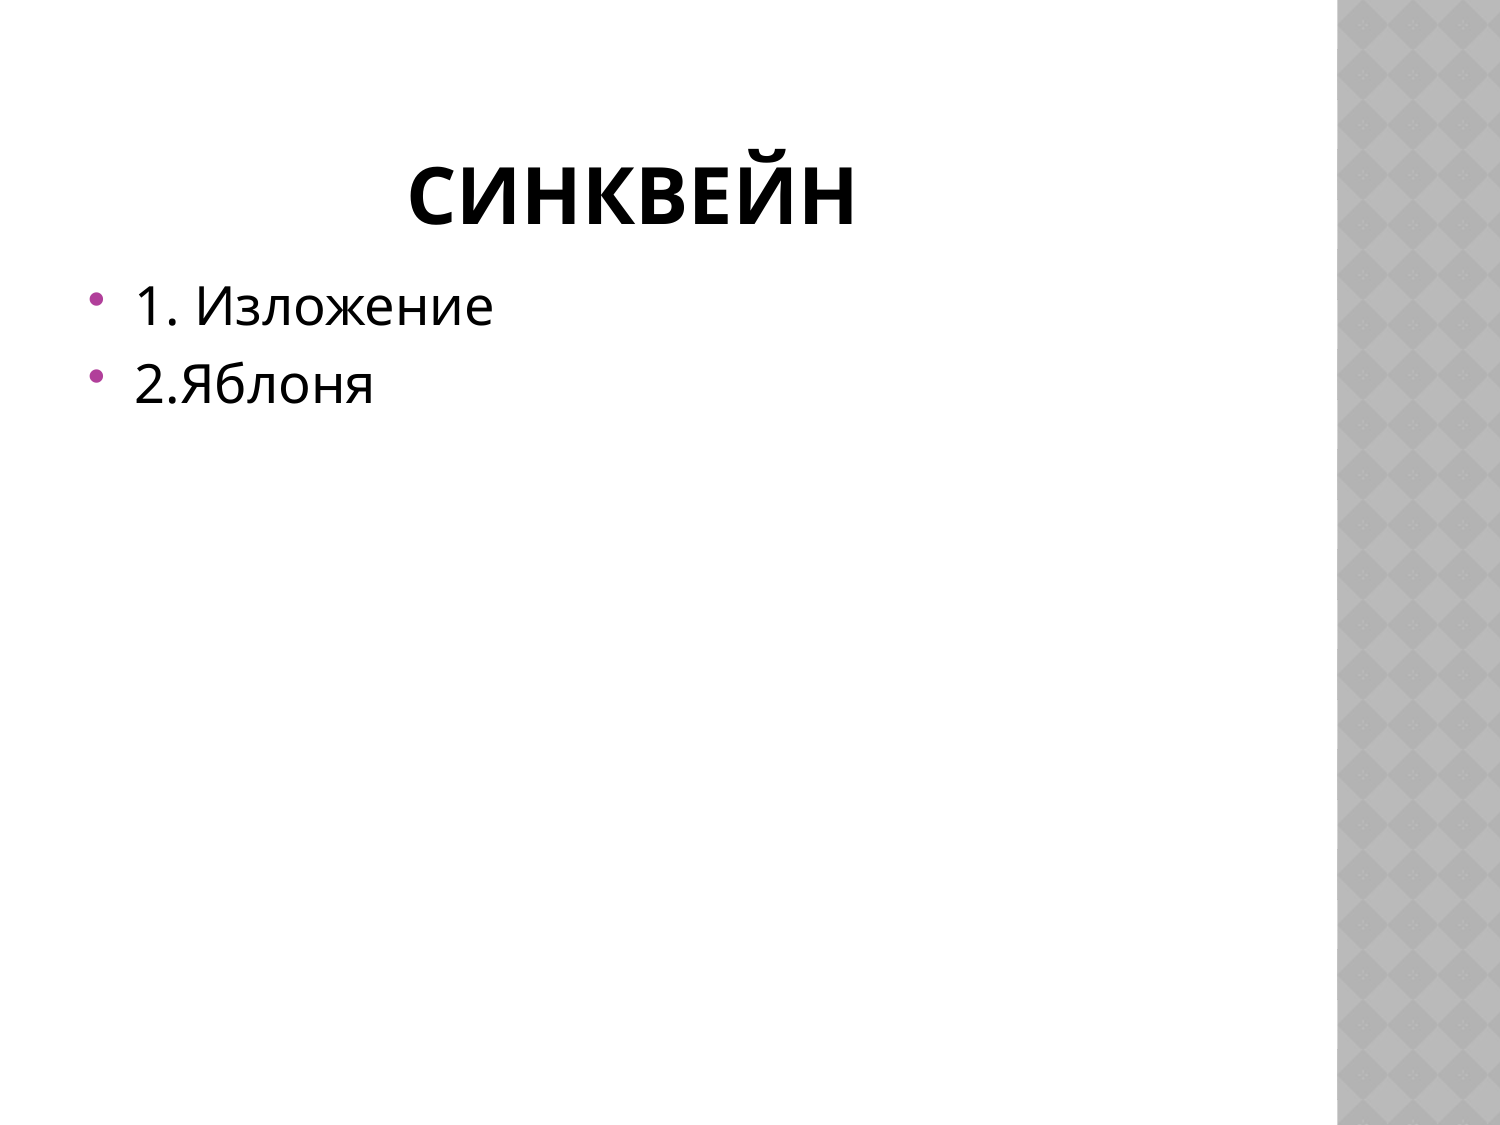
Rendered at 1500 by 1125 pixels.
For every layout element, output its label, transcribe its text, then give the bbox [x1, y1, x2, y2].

title Синквейн [398, 52, 1263, 240]
list 1. Изложение 2.Яблоня [75, 264, 1263, 1059]
